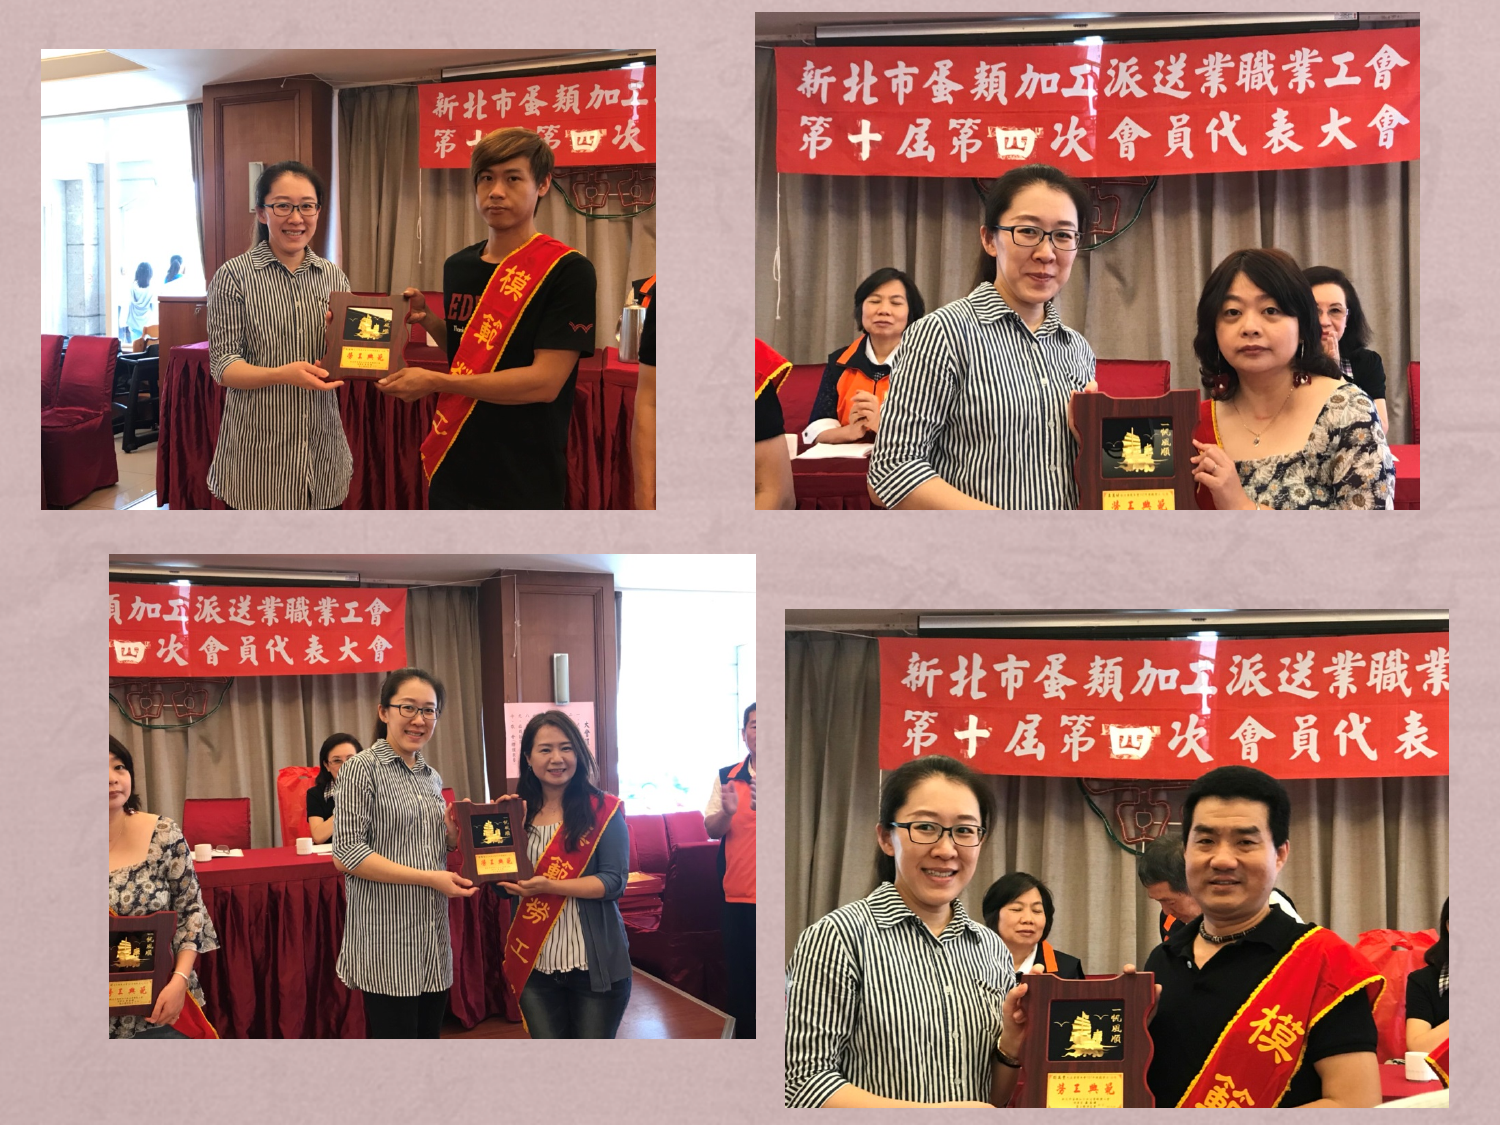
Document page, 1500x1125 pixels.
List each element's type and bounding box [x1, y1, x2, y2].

picture [784, 609, 1450, 1108]
picture [109, 553, 757, 1040]
picture [40, 48, 657, 511]
picture [755, 11, 1420, 511]
